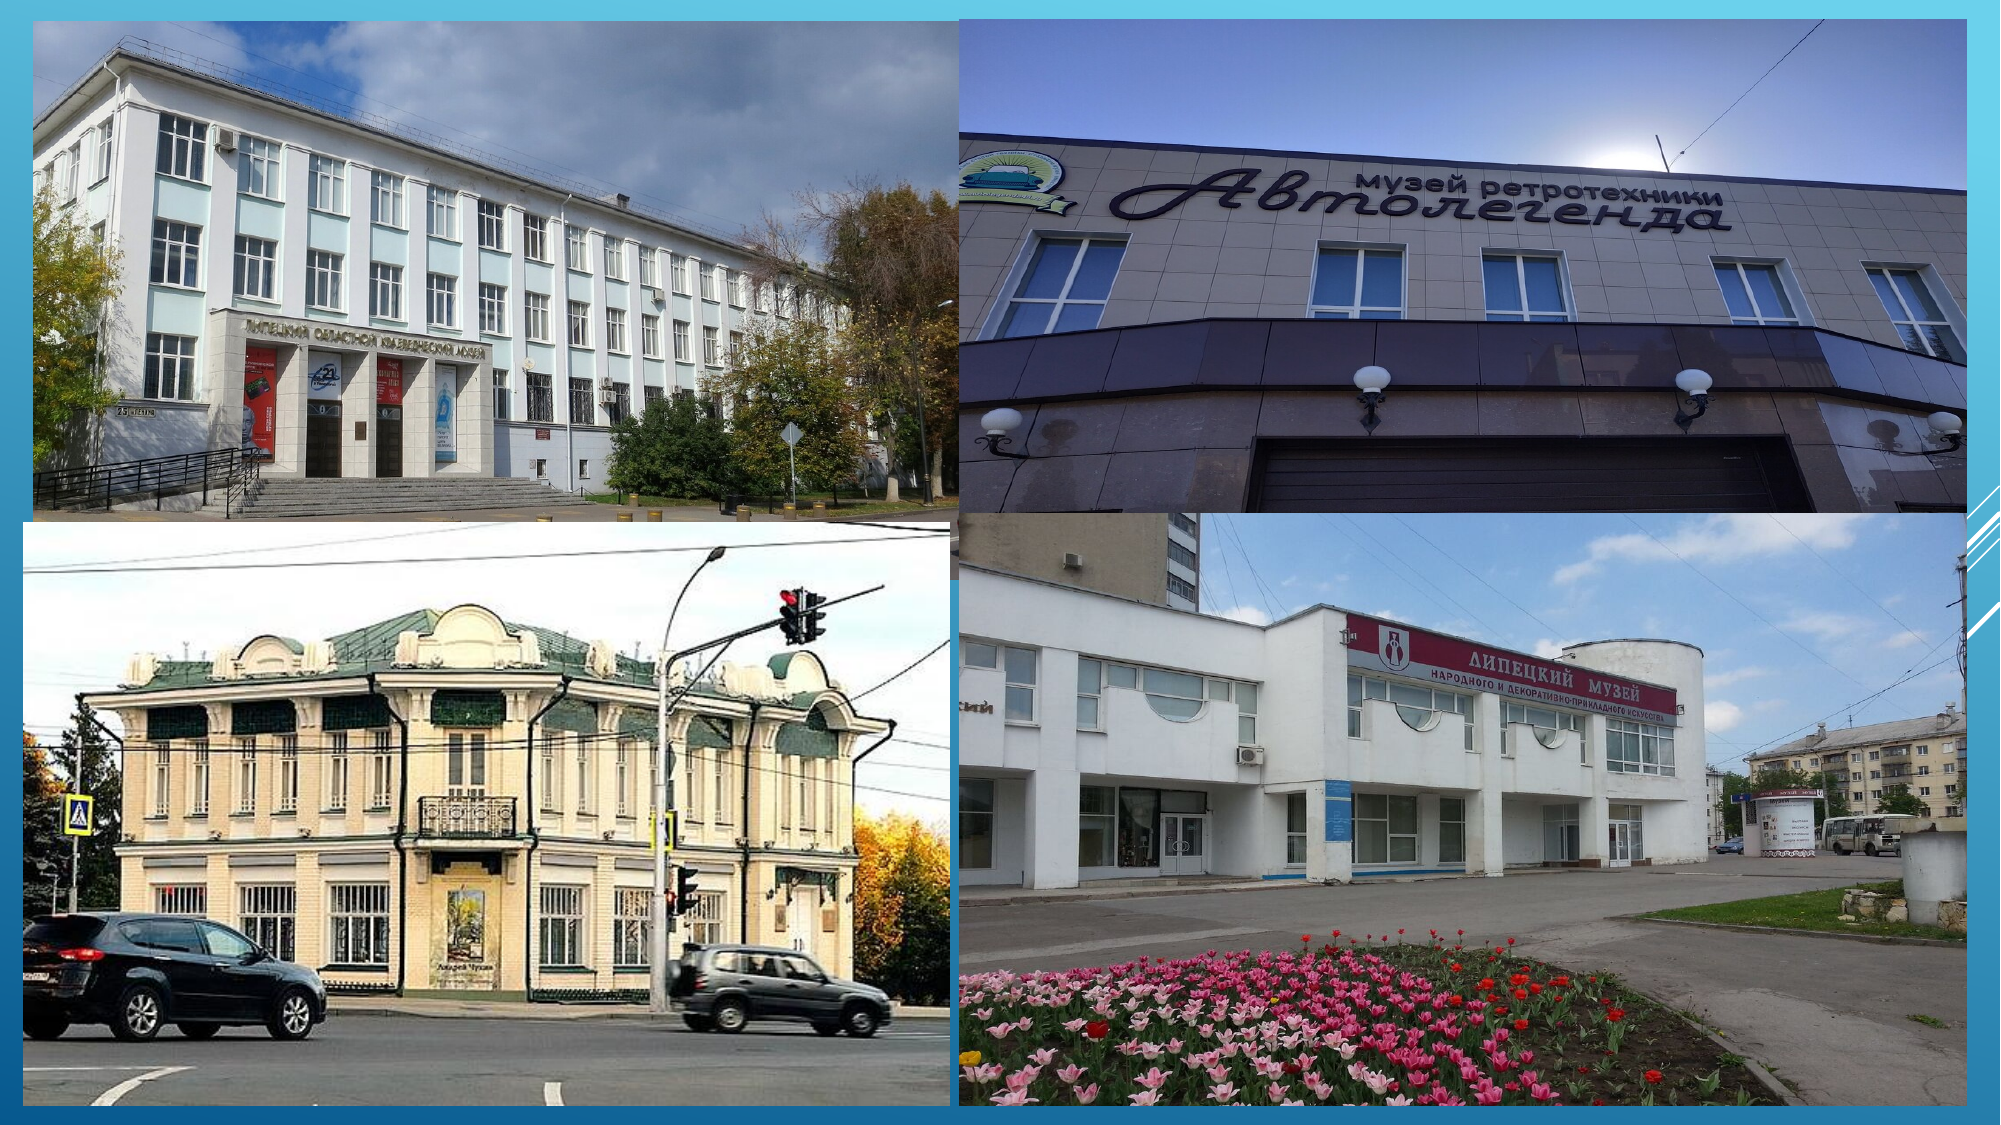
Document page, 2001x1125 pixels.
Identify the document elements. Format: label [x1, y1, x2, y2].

list [32, 20, 958, 581]
picture [23, 522, 951, 1106]
picture [958, 19, 1968, 1106]
